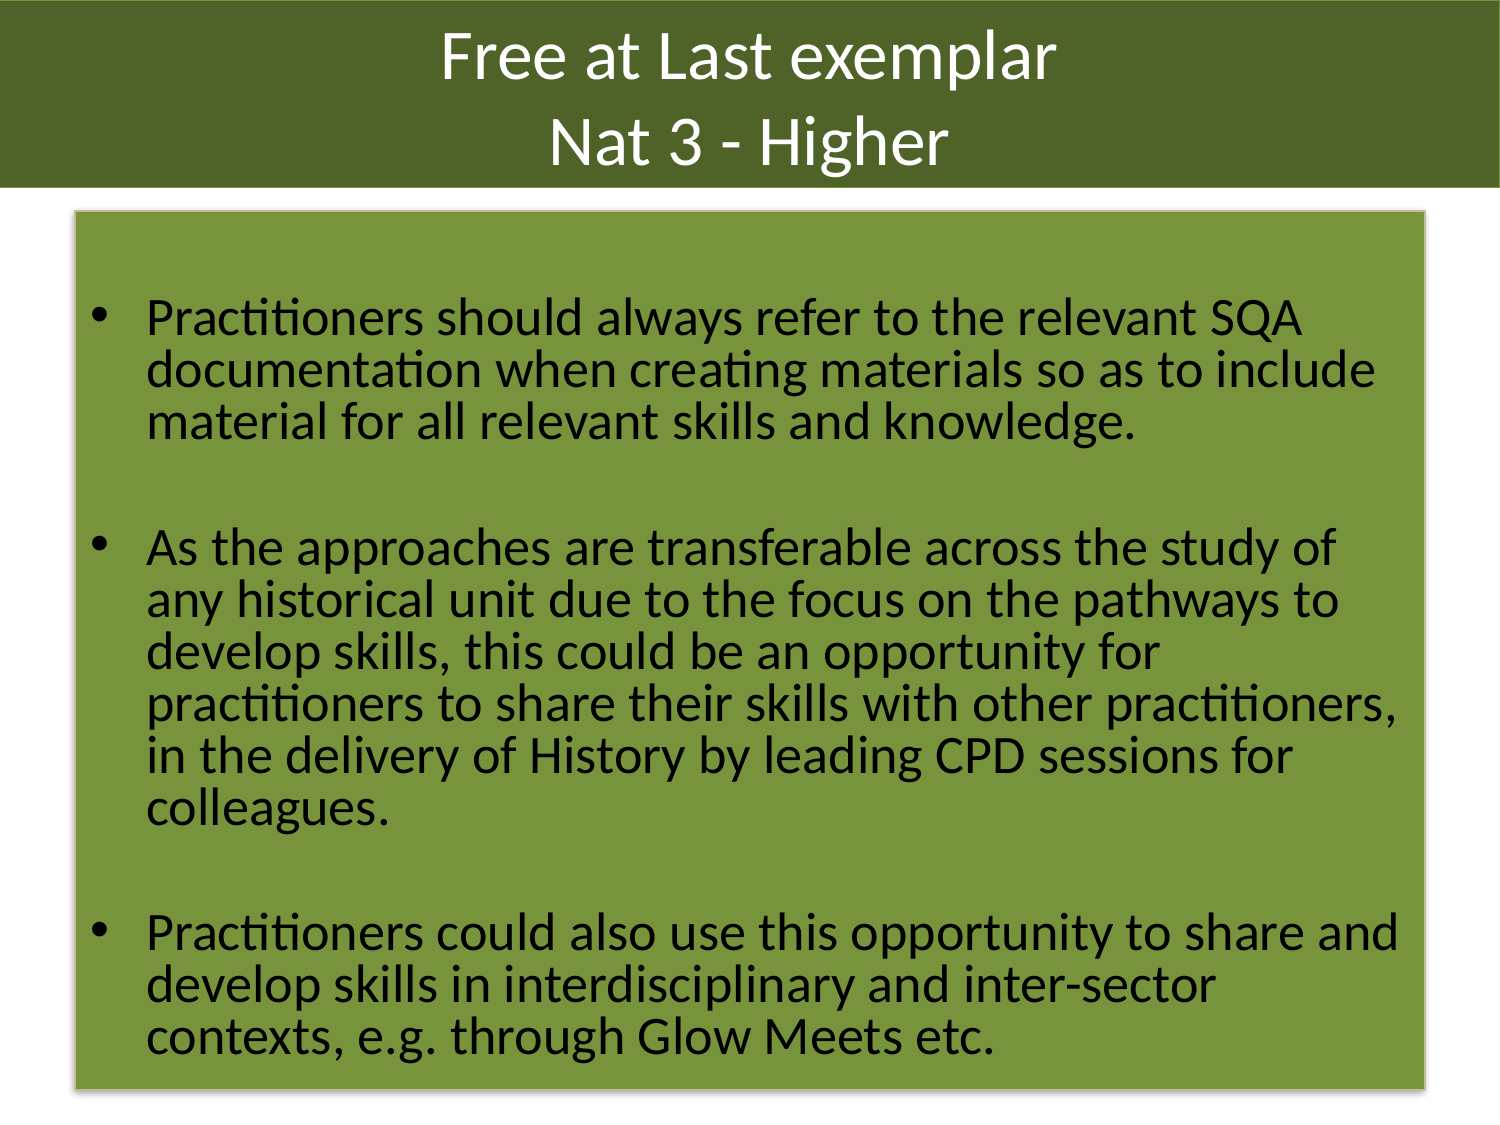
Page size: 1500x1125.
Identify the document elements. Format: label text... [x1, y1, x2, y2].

list Practitioners should always refer to the relevant SQA documentation when creating materials so as to include material for all relevant skills and knowledge. As the approaches are transferable across the study of any historical unit due to the focus on the pathways to develop skills, this could be an opportunity for practitioners to share their skills with other practitioners, in the delivery of History by leading CPD sessions for colleagues. Practitioners could also use this opportunity to share and develop skills in interdisciplinary and inter-sector contexts, e.g. through Glow Meets etc. [74, 210, 1426, 1091]
text_box Free at Last exemplar Nat 3 - Higher [0, 0, 1500, 188]
